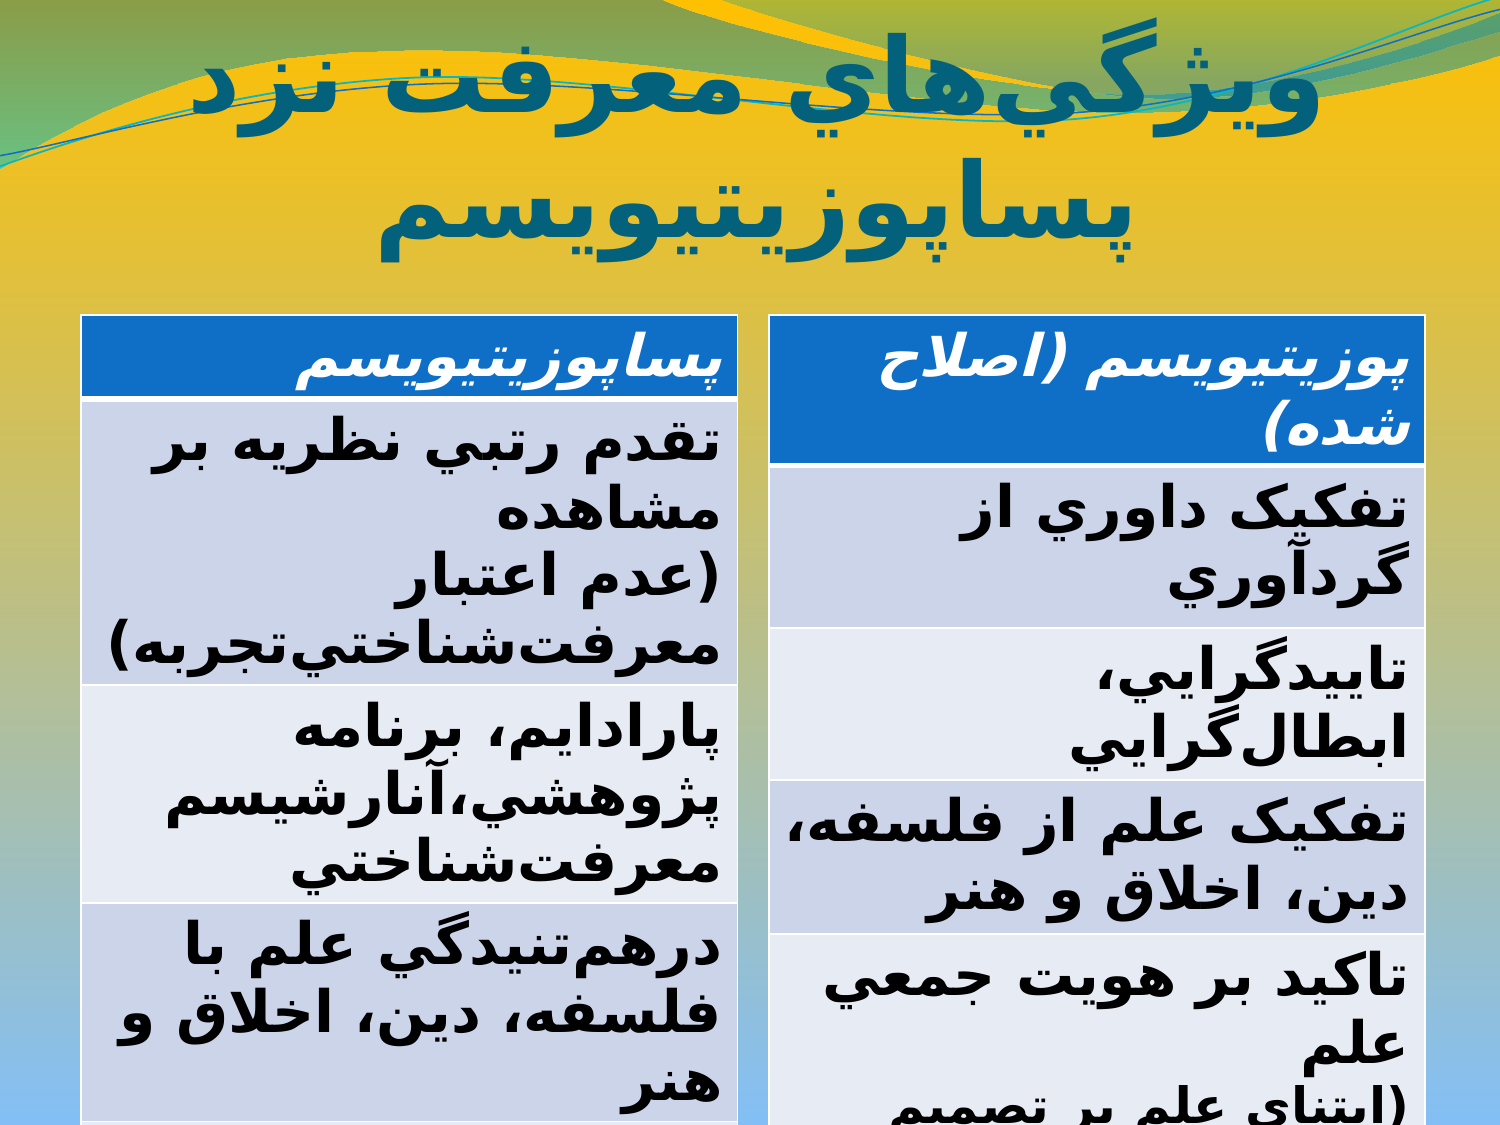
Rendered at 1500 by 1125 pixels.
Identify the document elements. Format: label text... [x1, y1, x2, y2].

table_cell درهم‌تنيدگي علم با فلسفه، دين، اخلاق و هنر [82, 904, 737, 1121]
table_cell پارادايم، برنامه پژوهشي،آنارشيسم معرفت‌شناختي [82, 686, 737, 902]
table_cell تاکيد بر هويت جمعي علم (ابتناي علم بر تصميم دانشمندان) [770, 935, 1424, 1125]
title ويژگي‌هاي معرفت نزد پساپوزيتيويسم [81, 70, 1433, 259]
table_cell تقدم رتبي نظريه بر مشاهده (عدم اعتبار معرفت‌شناختي‌تجربه) [82, 402, 737, 684]
table_header پساپوزيتيويسم [82, 316, 737, 396]
table_cell تفکيک علم از فلسفه، دين، اخلاق و هنر [770, 781, 1424, 933]
table_header پوزيتيويسم (اصلاح شده) [770, 316, 1424, 463]
table_cell تفکيک داوري از گردآوري [770, 468, 1424, 627]
table_cell تاييدگرايي، ابطال‌گرايي [770, 629, 1424, 779]
